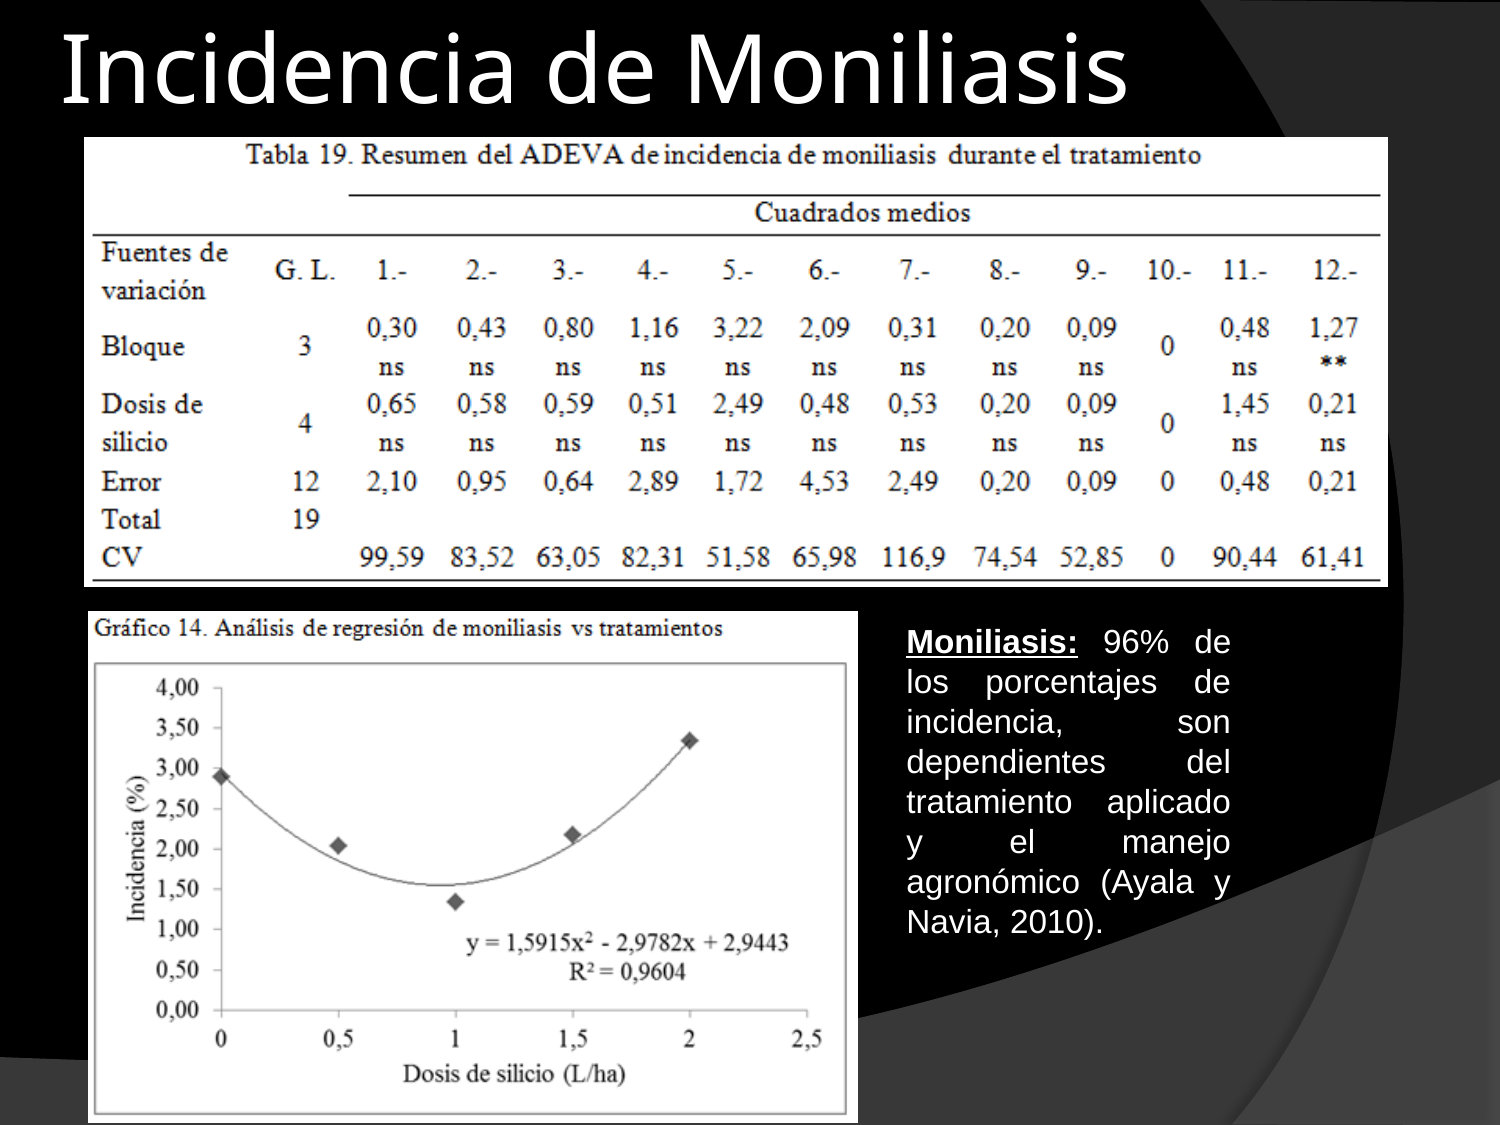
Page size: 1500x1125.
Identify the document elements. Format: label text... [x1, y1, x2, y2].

picture [88, 610, 858, 1123]
picture [84, 136, 1389, 587]
title Incidencia de Moniliasis [53, 0, 1279, 160]
text_box Moniliasis: 96% de los porcentajes de incidencia, son dependientes del tratamiento aplicado y el manejo agronómico (Ayala y Navia, 2010). [891, 613, 1247, 948]
